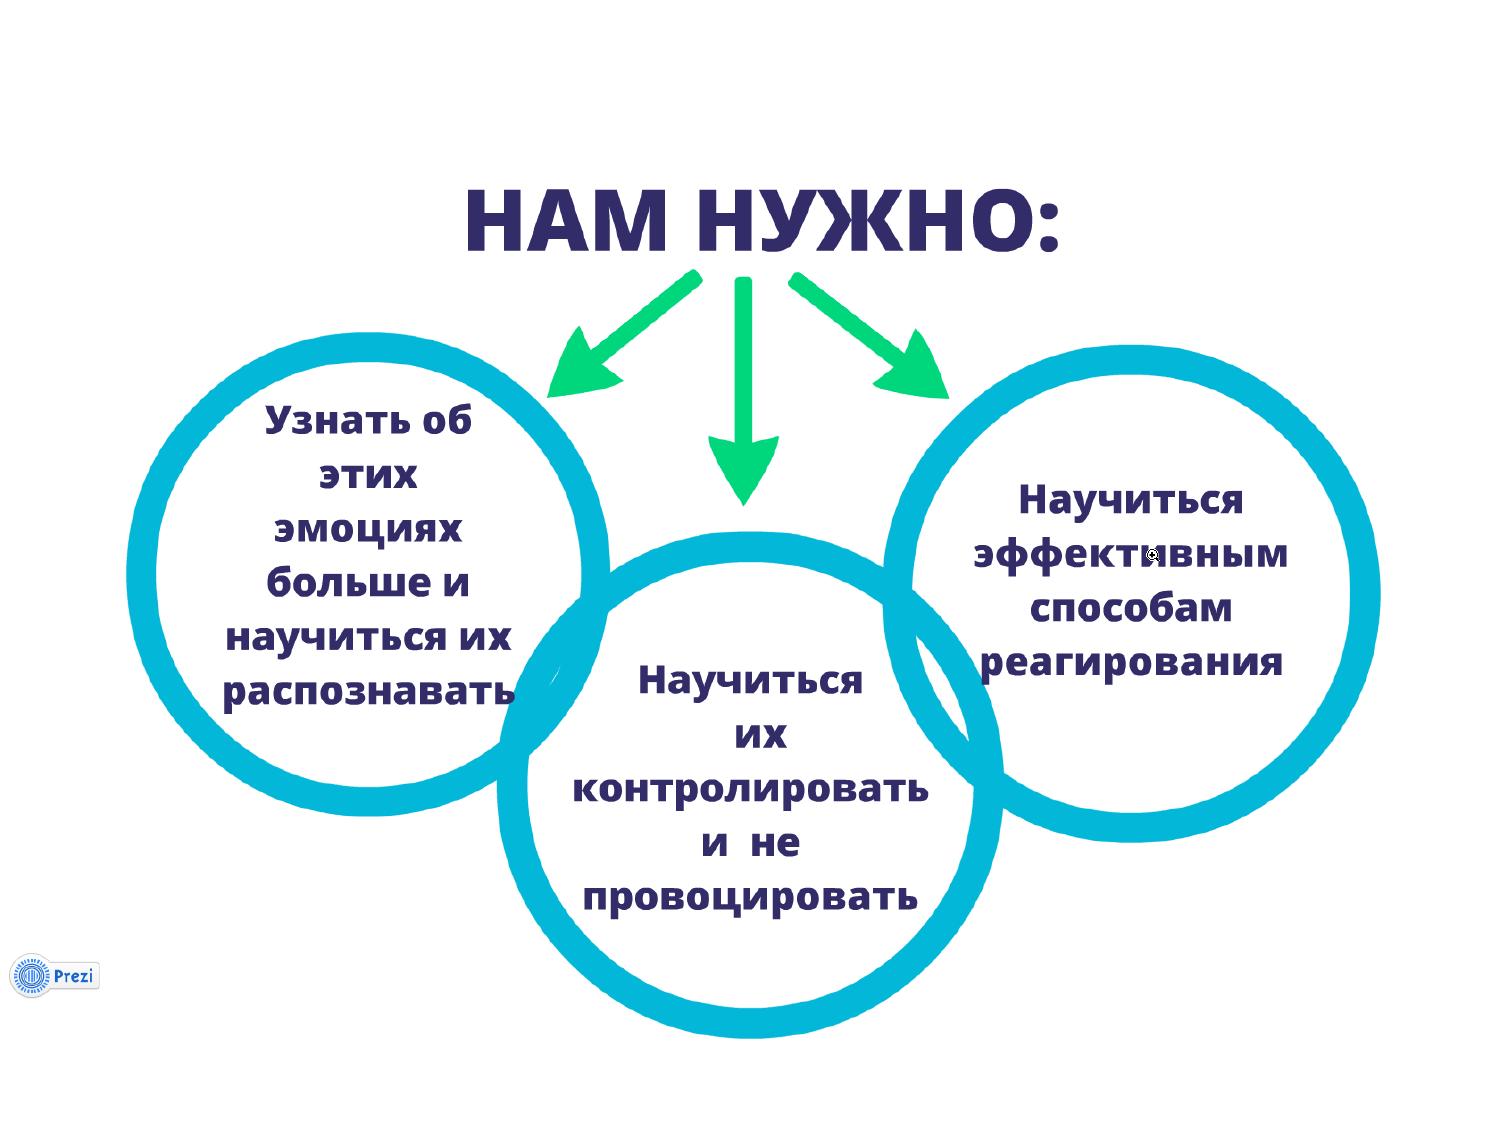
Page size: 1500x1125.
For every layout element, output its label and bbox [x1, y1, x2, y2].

picture [0, 105, 1500, 1044]
